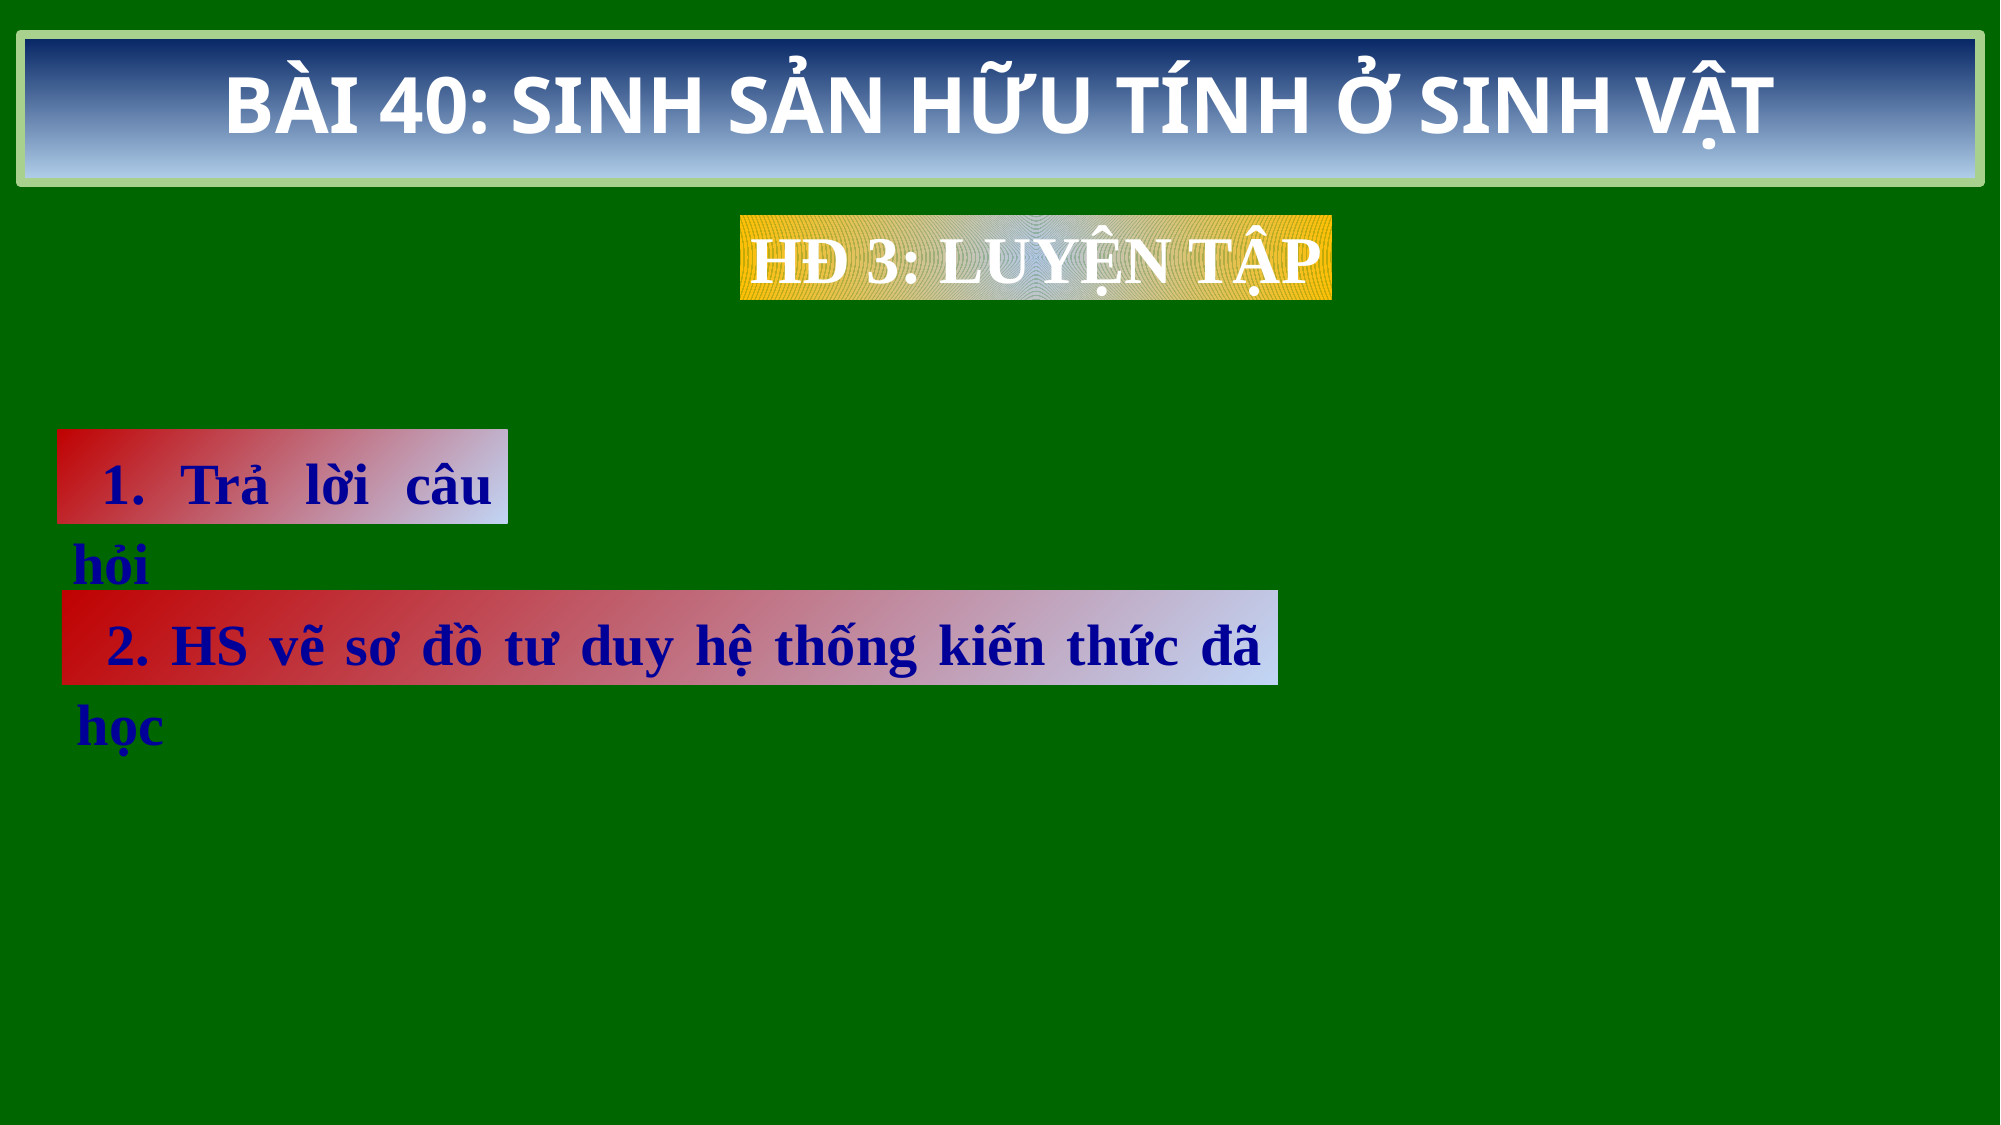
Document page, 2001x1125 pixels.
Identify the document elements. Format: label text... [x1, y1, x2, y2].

text_box 2. HS vẽ sơ đồ tư duy hệ thống kiến thức đã học [61, 590, 1278, 685]
text_box HĐ 3: LUYỆN TẬP [735, 209, 1338, 305]
text_box 1. Trả lời câu hỏi [57, 429, 508, 524]
text_box BÀI 40: SINH SẢN HỮU TÍNH Ở SINH VẬT [20, 34, 1980, 183]
